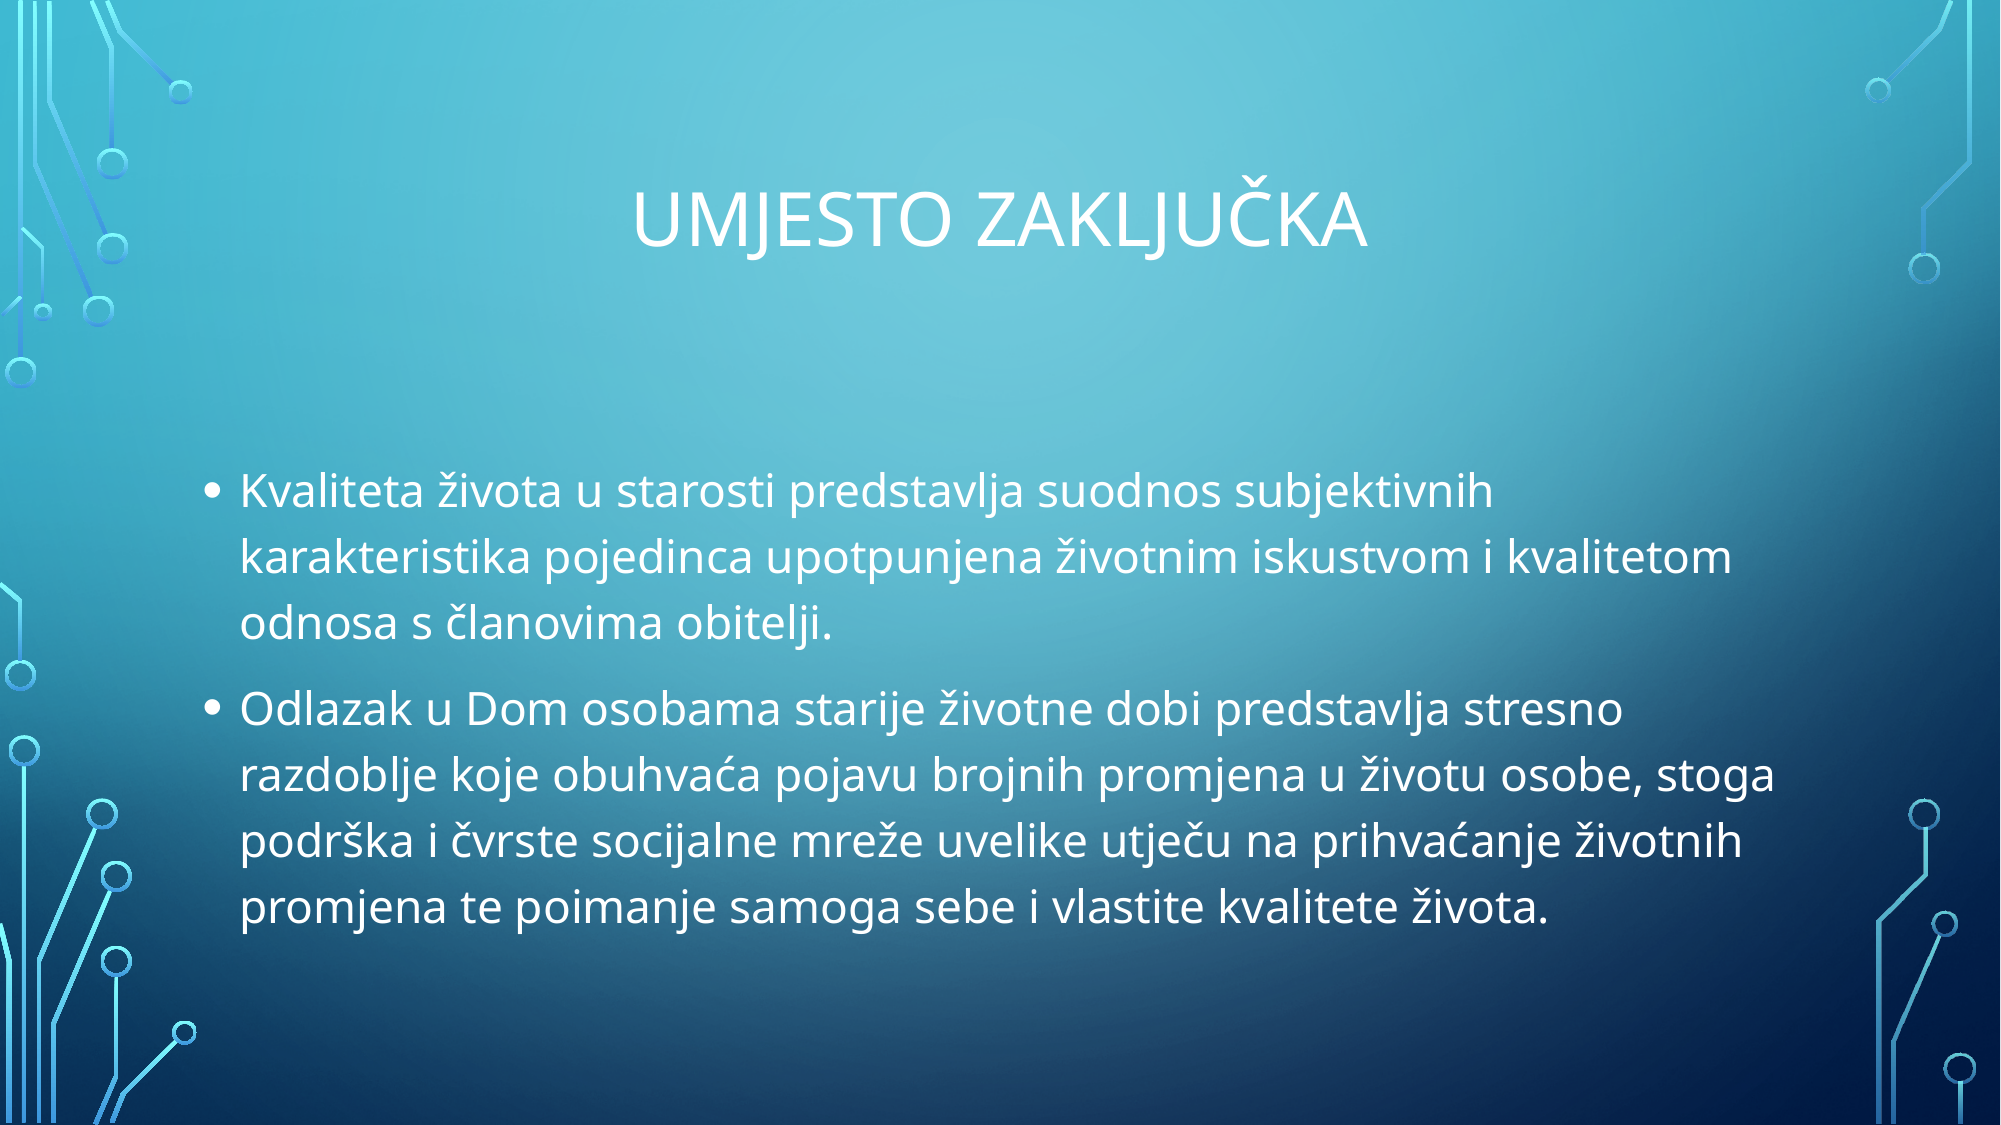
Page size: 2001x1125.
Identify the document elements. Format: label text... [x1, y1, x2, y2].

list Kvaliteta života u starosti predstavlja suodnos subjektivnih karakteristika pojedinca upotpunjena životnim iskustvom i kvalitetom odnosa s članovima obitelji. Odlazak u Dom osobama starije životne dobi predstavlja stresno razdoblje koje obuhvaća pojavu brojnih promjena u životu osobe, stoga podrška i čvrste socijalne mreže uvelike utječu na prihvaćanje životnih promjena te poimanje samoga sebe i vlastite kvalitete života. [187, 369, 1813, 950]
title UMJESTO ZAKLJUČKA [187, 101, 1813, 344]
